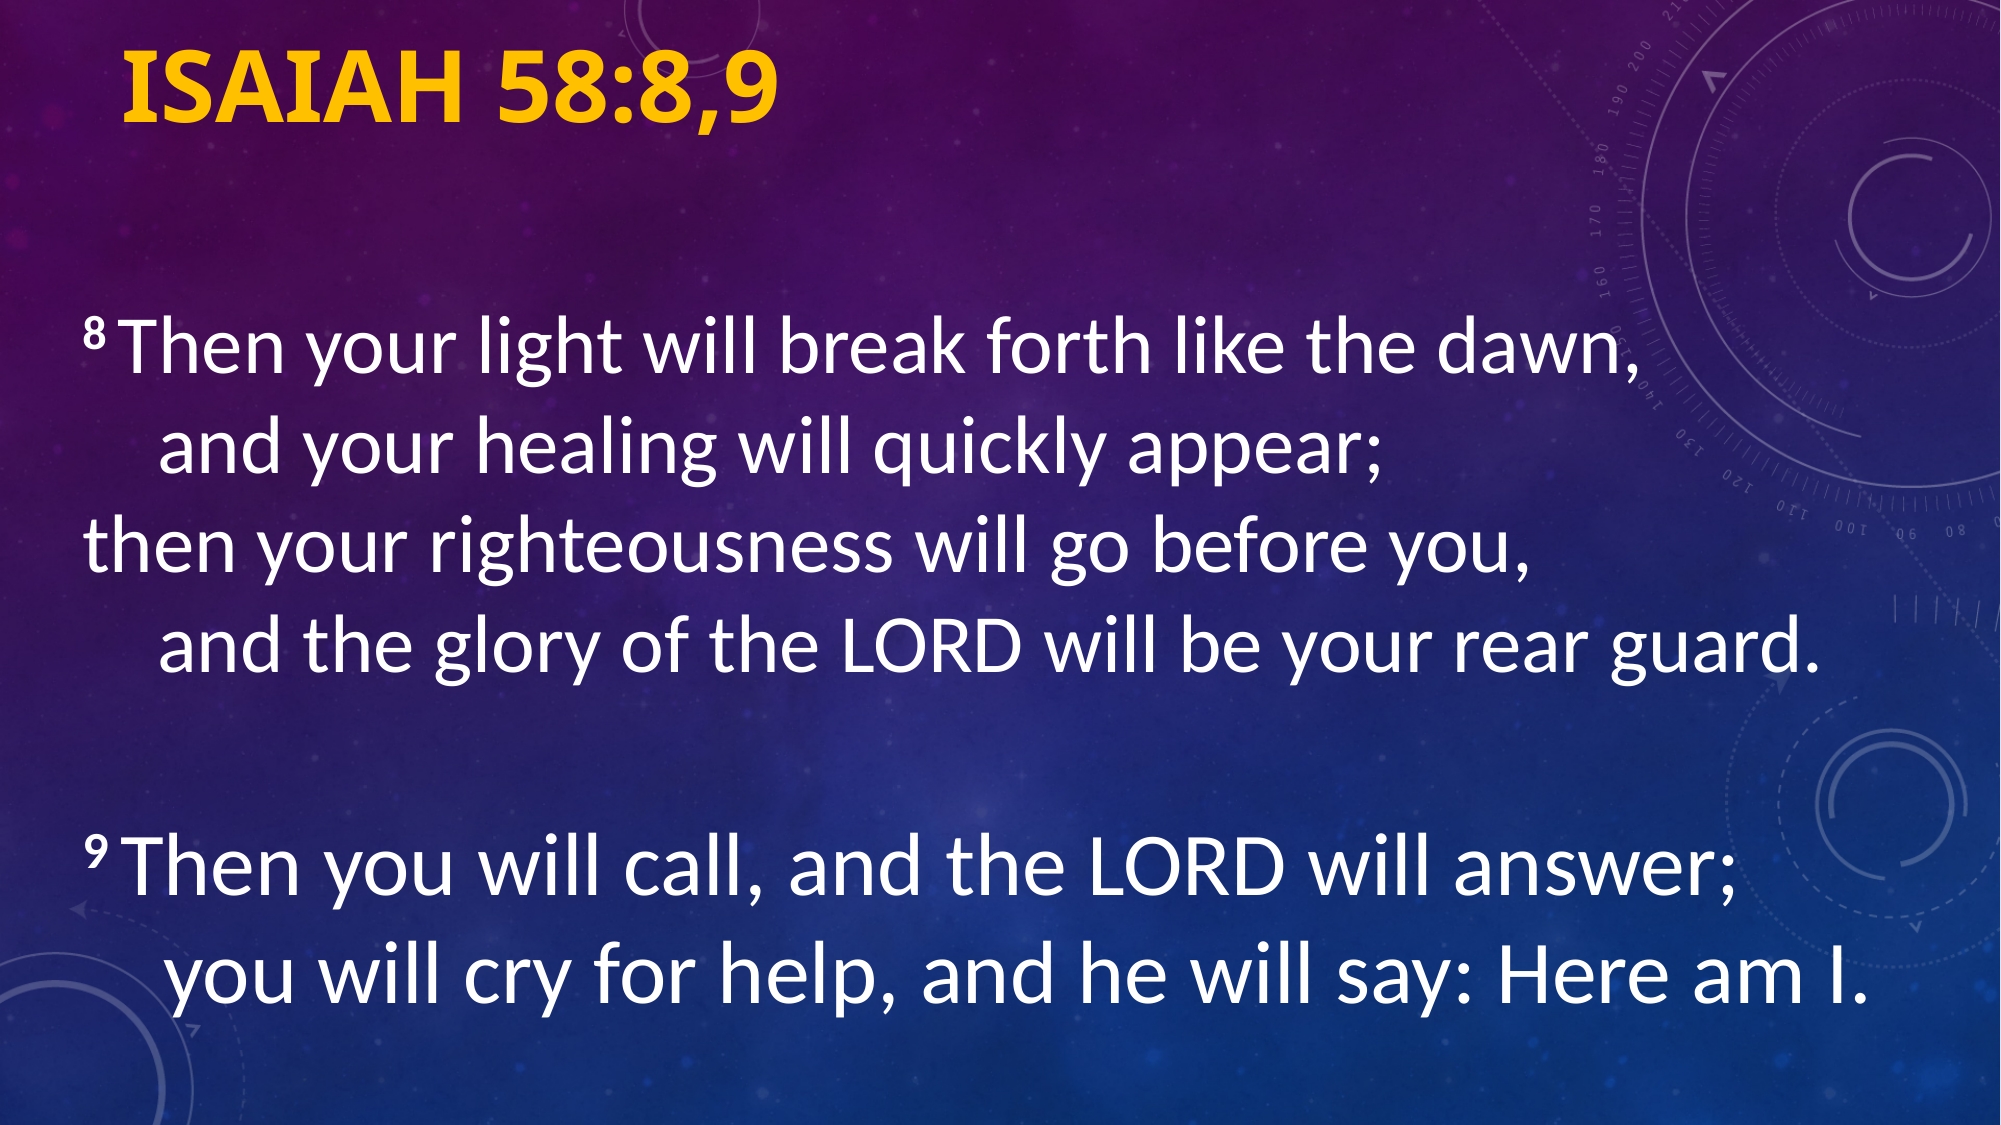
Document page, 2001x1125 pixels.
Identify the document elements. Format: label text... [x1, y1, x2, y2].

title Isaiah 58:8,9 [106, 23, 1769, 186]
picture [0, 0, 2001, 1125]
list 8 Then your light will break forth like the dawn, and your healing will quickly appear; then your righteousness will go before you, and the glory of the Lord will be your rear guard. 9 Then you will call, and the Lord will answer; you will cry for help, and he will say: Here am I. [67, 186, 1962, 1104]
